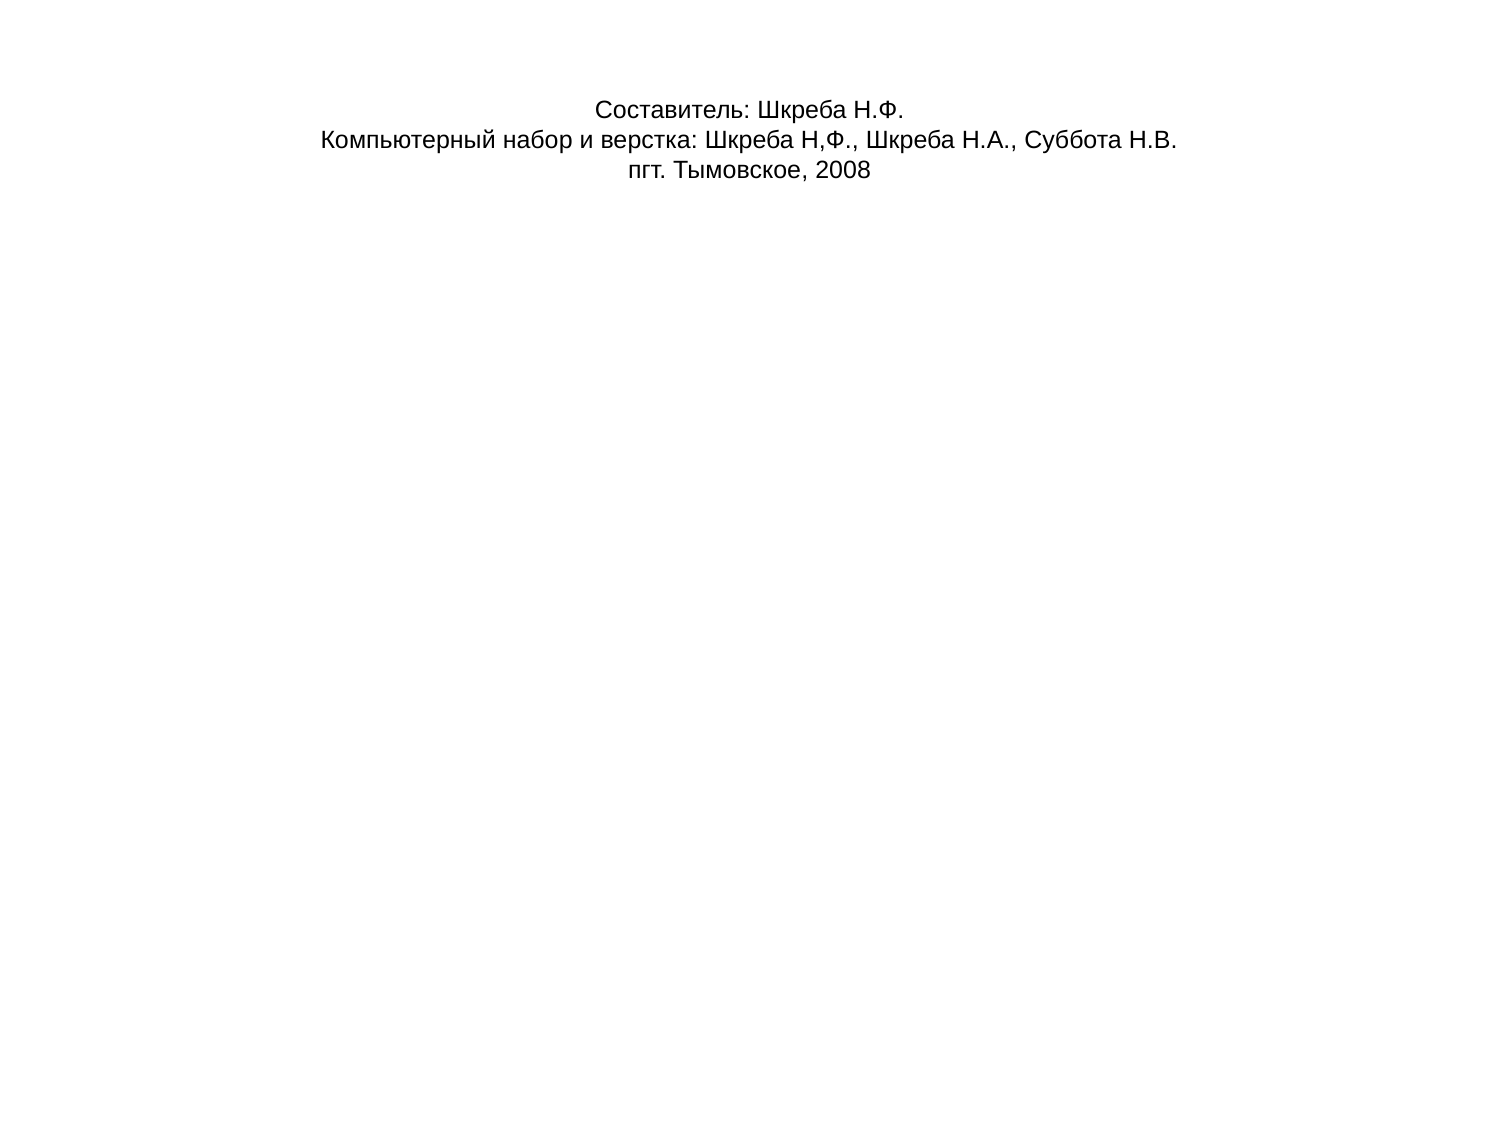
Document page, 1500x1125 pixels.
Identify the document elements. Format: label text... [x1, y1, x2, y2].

title Составитель: Шкреба Н.Ф. Компьютерный набор и верстка: Шкреба Н,Ф., Шкреба Н.А., Суббота Н.В. пгт. Тымовское, 2008 [74, 44, 1426, 233]
